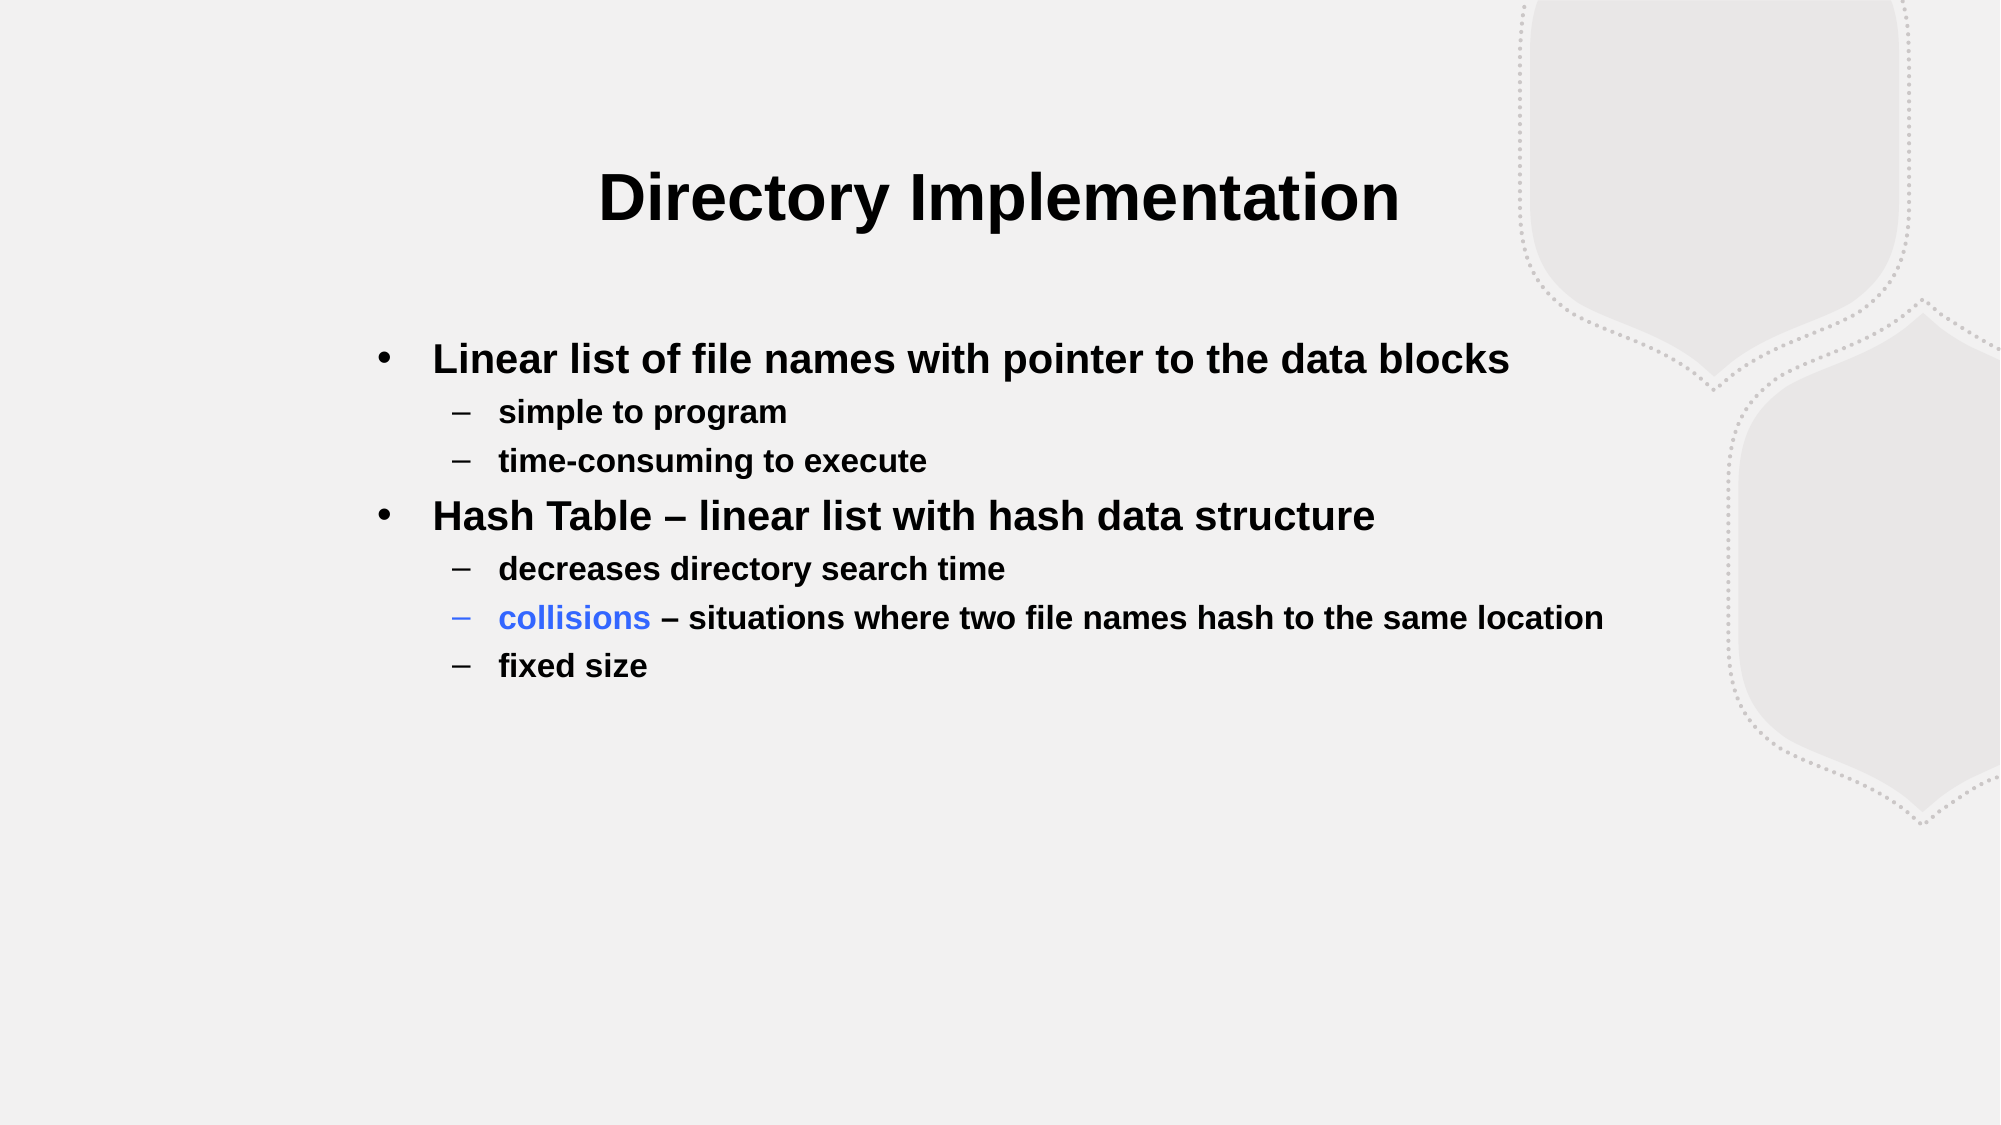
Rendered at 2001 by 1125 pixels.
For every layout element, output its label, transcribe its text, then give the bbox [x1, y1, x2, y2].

text_box Linear list of file names with pointer to the data blocks simple to program time-consuming to execute Hash Table – linear list with hash data structure decreases directory search time collisions – situations where two file names hash to the same location fixed size [362, 324, 1638, 1000]
text_box Directory Implementation [362, 99, 1638, 288]
